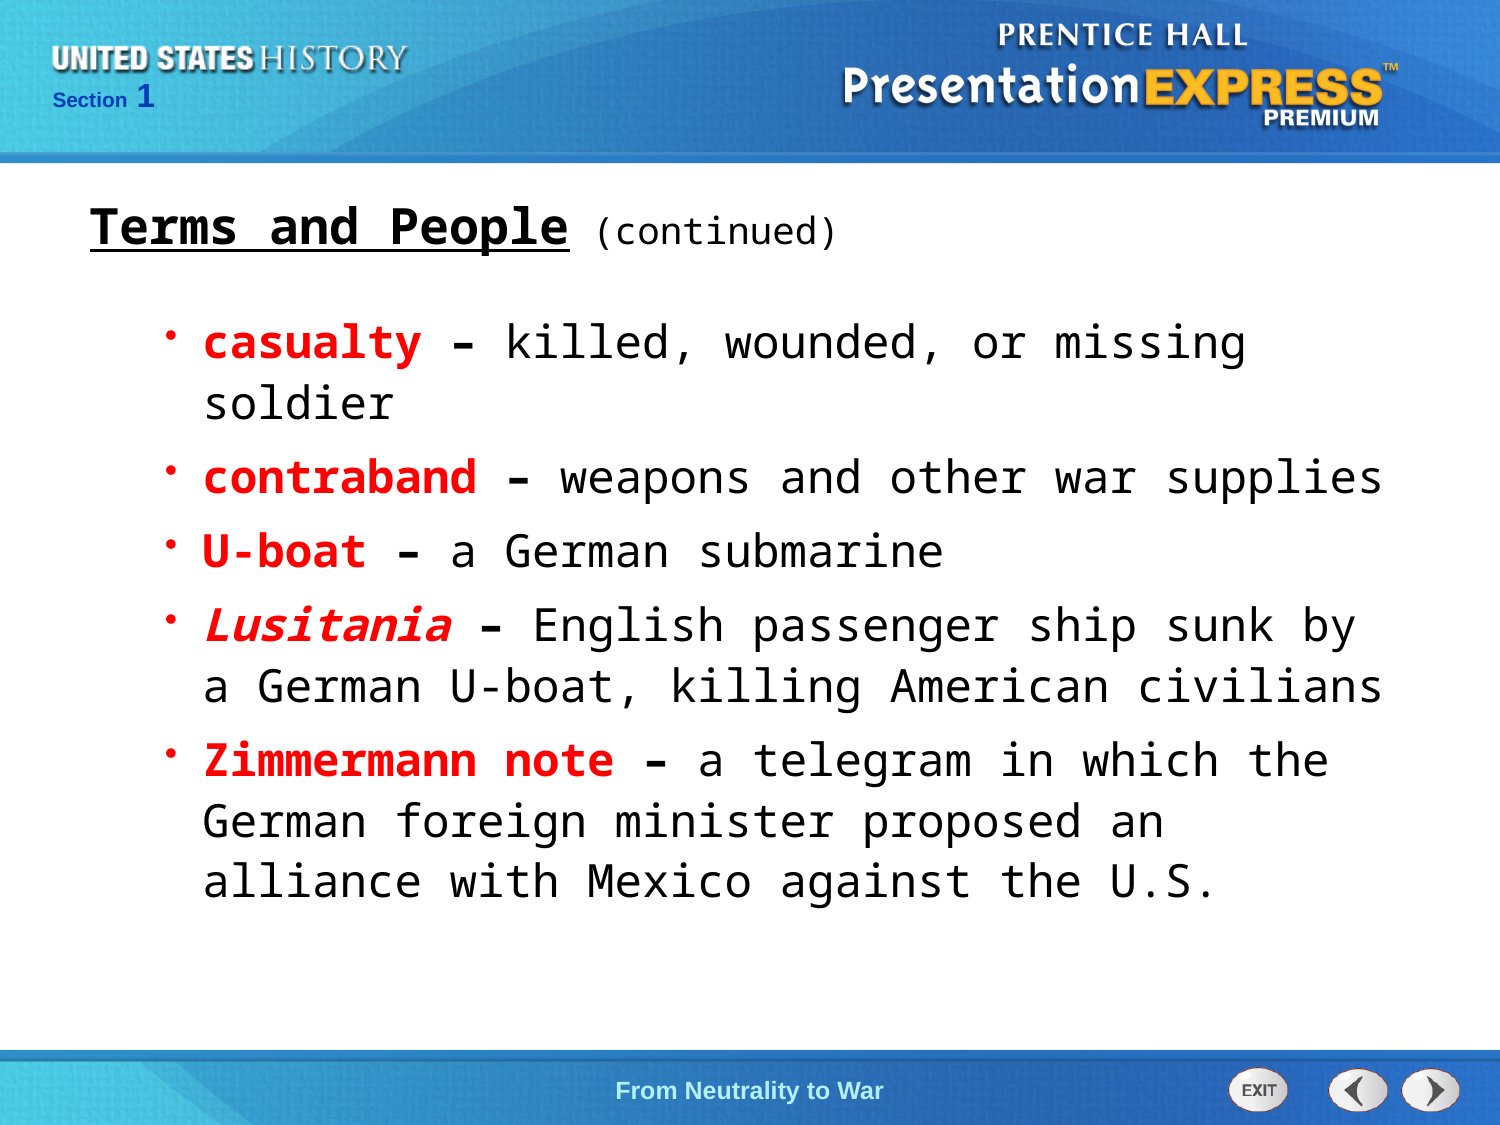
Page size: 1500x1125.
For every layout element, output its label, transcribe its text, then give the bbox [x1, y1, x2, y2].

picture [0, 0, 1500, 1125]
text_box Terms and People (continued) [74, 187, 1363, 263]
text_box casualty – killed, wounded, or missing soldier contraband – weapons and other war supplies U-boat – a German submarine Lusitania – English passenger ship sunk by a German U-boat, killing American civilians Zimmermann note – a telegram in which the German foreign minister proposed an alliance with Mexico against the U.S. [149, 299, 1413, 914]
